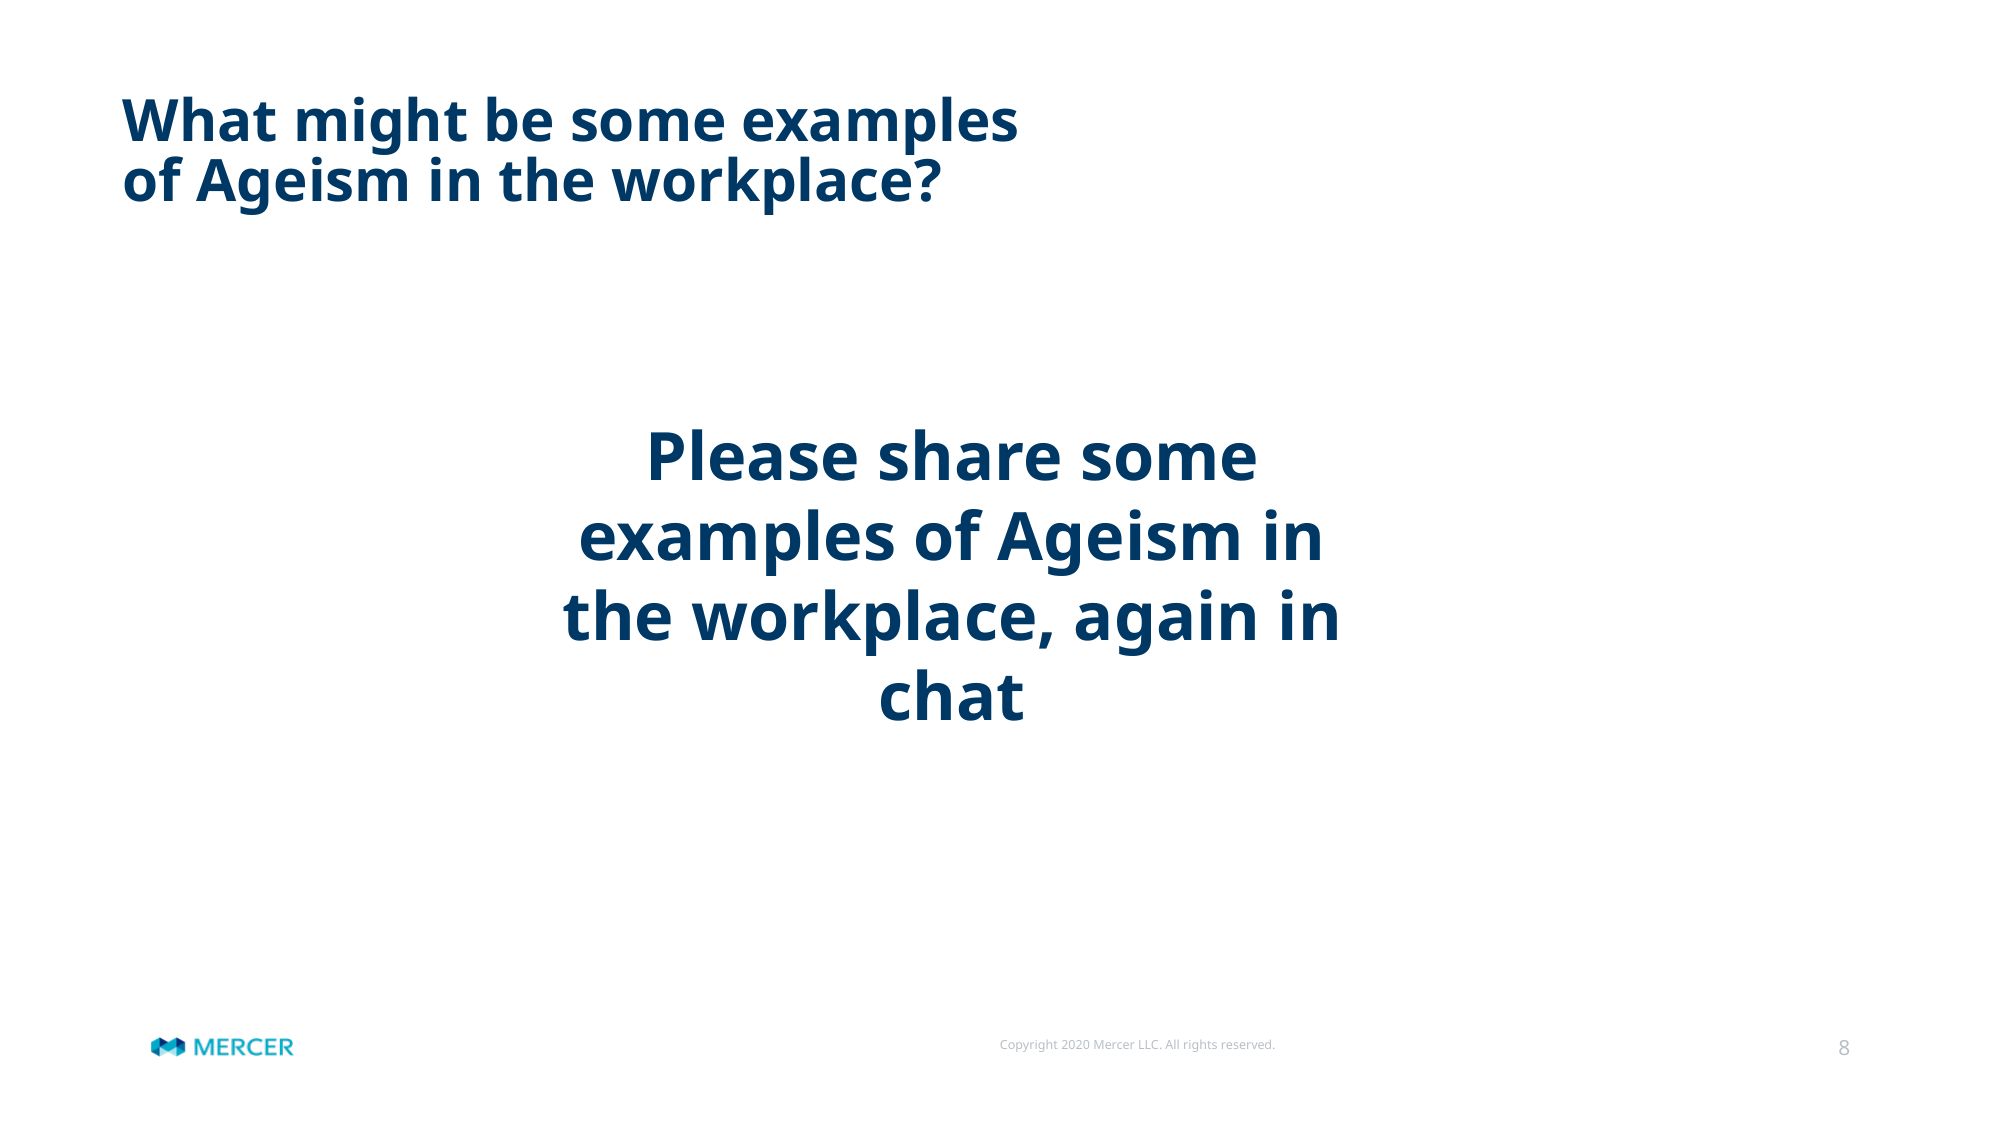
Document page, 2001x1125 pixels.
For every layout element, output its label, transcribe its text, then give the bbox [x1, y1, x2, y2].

picture [150, 1037, 294, 1057]
title What might be some examples of Ageism in the workplace? [122, 93, 1782, 250]
text_box Please share some examples of Ageism in the workplace, again in chat [521, 406, 1383, 741]
